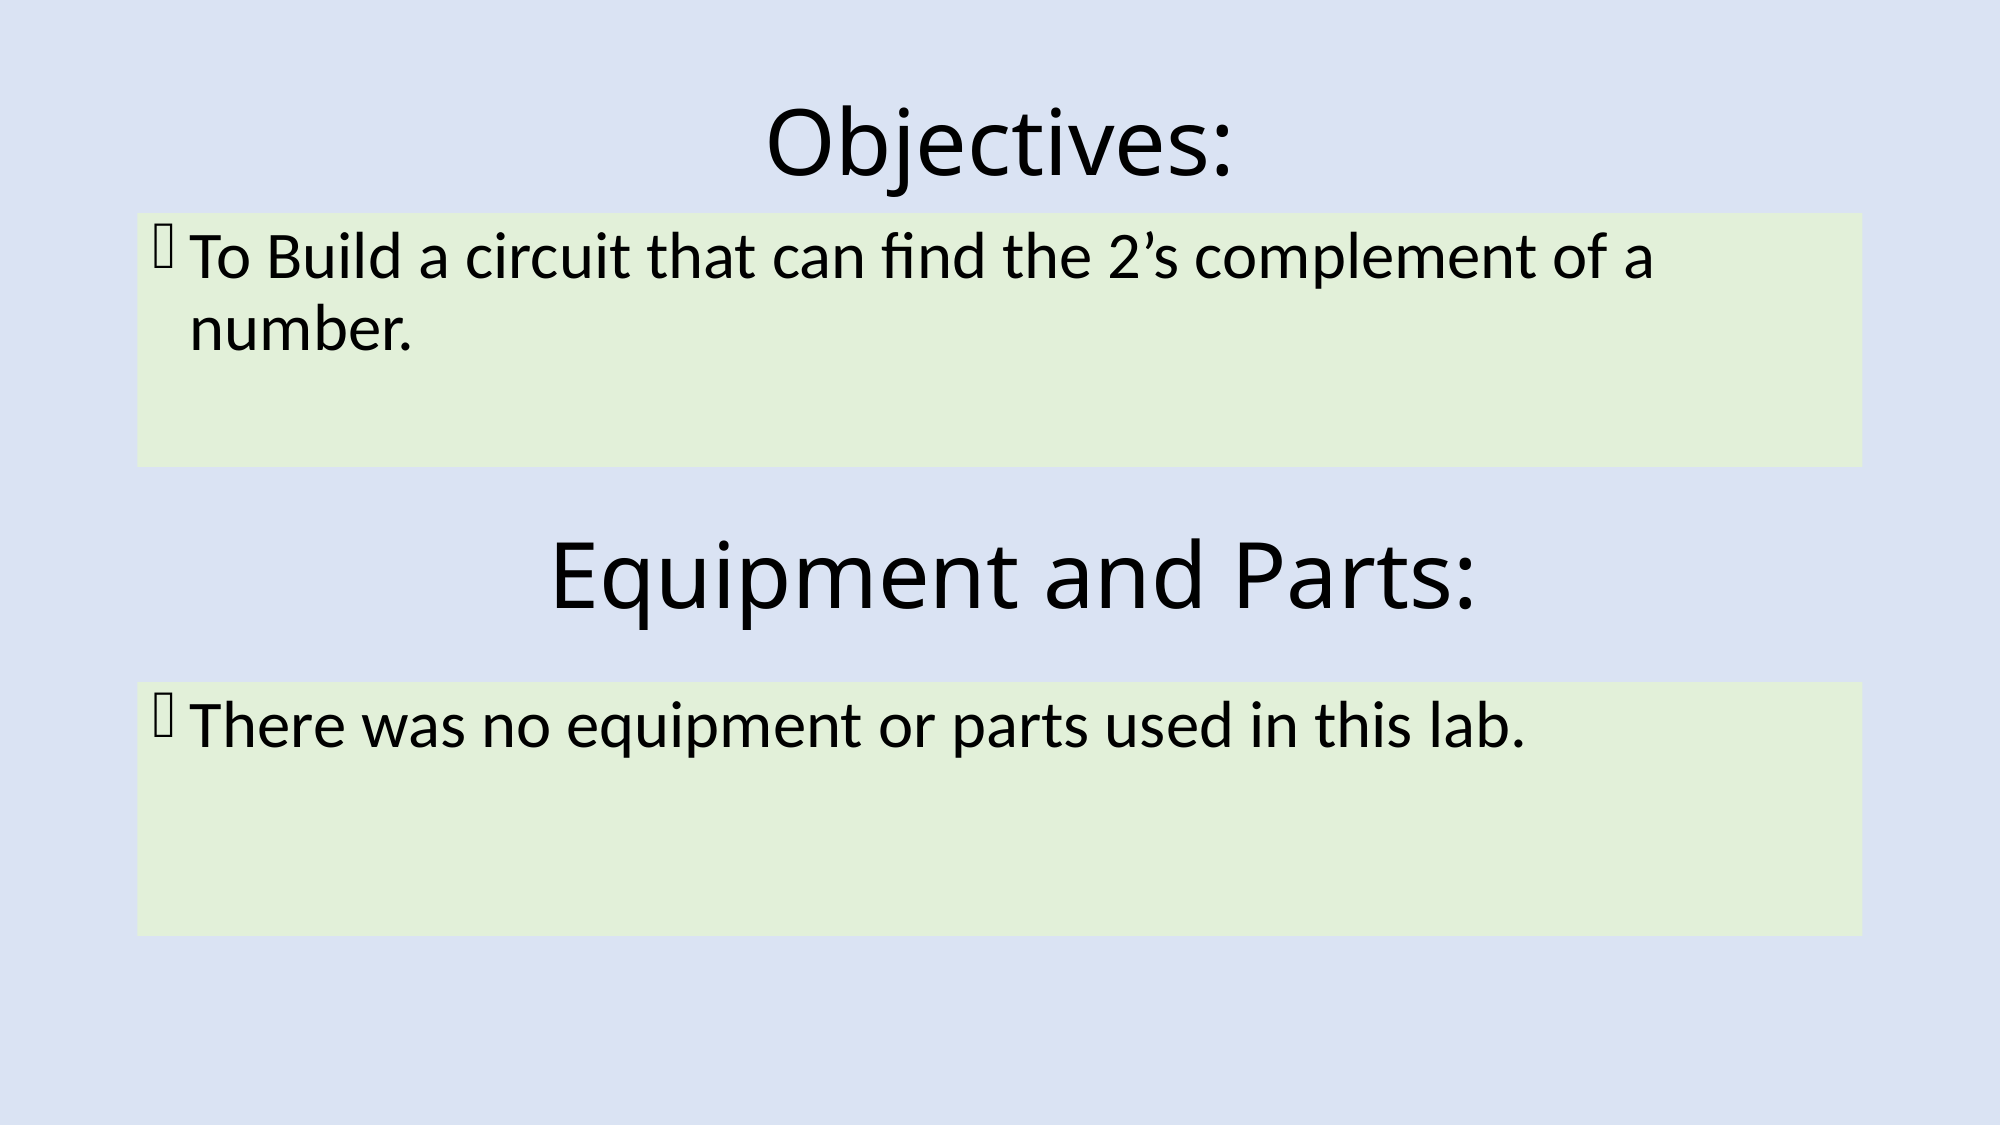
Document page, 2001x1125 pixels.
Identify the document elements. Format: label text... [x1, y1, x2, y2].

text_box Equipment and Parts: [151, 469, 1877, 688]
list To Build a circuit that can find the 2’s complement of a number. [137, 213, 1863, 467]
text_box There was no equipment or parts used in this lab. [137, 682, 1863, 936]
title Objectives: [137, 37, 1863, 213]
